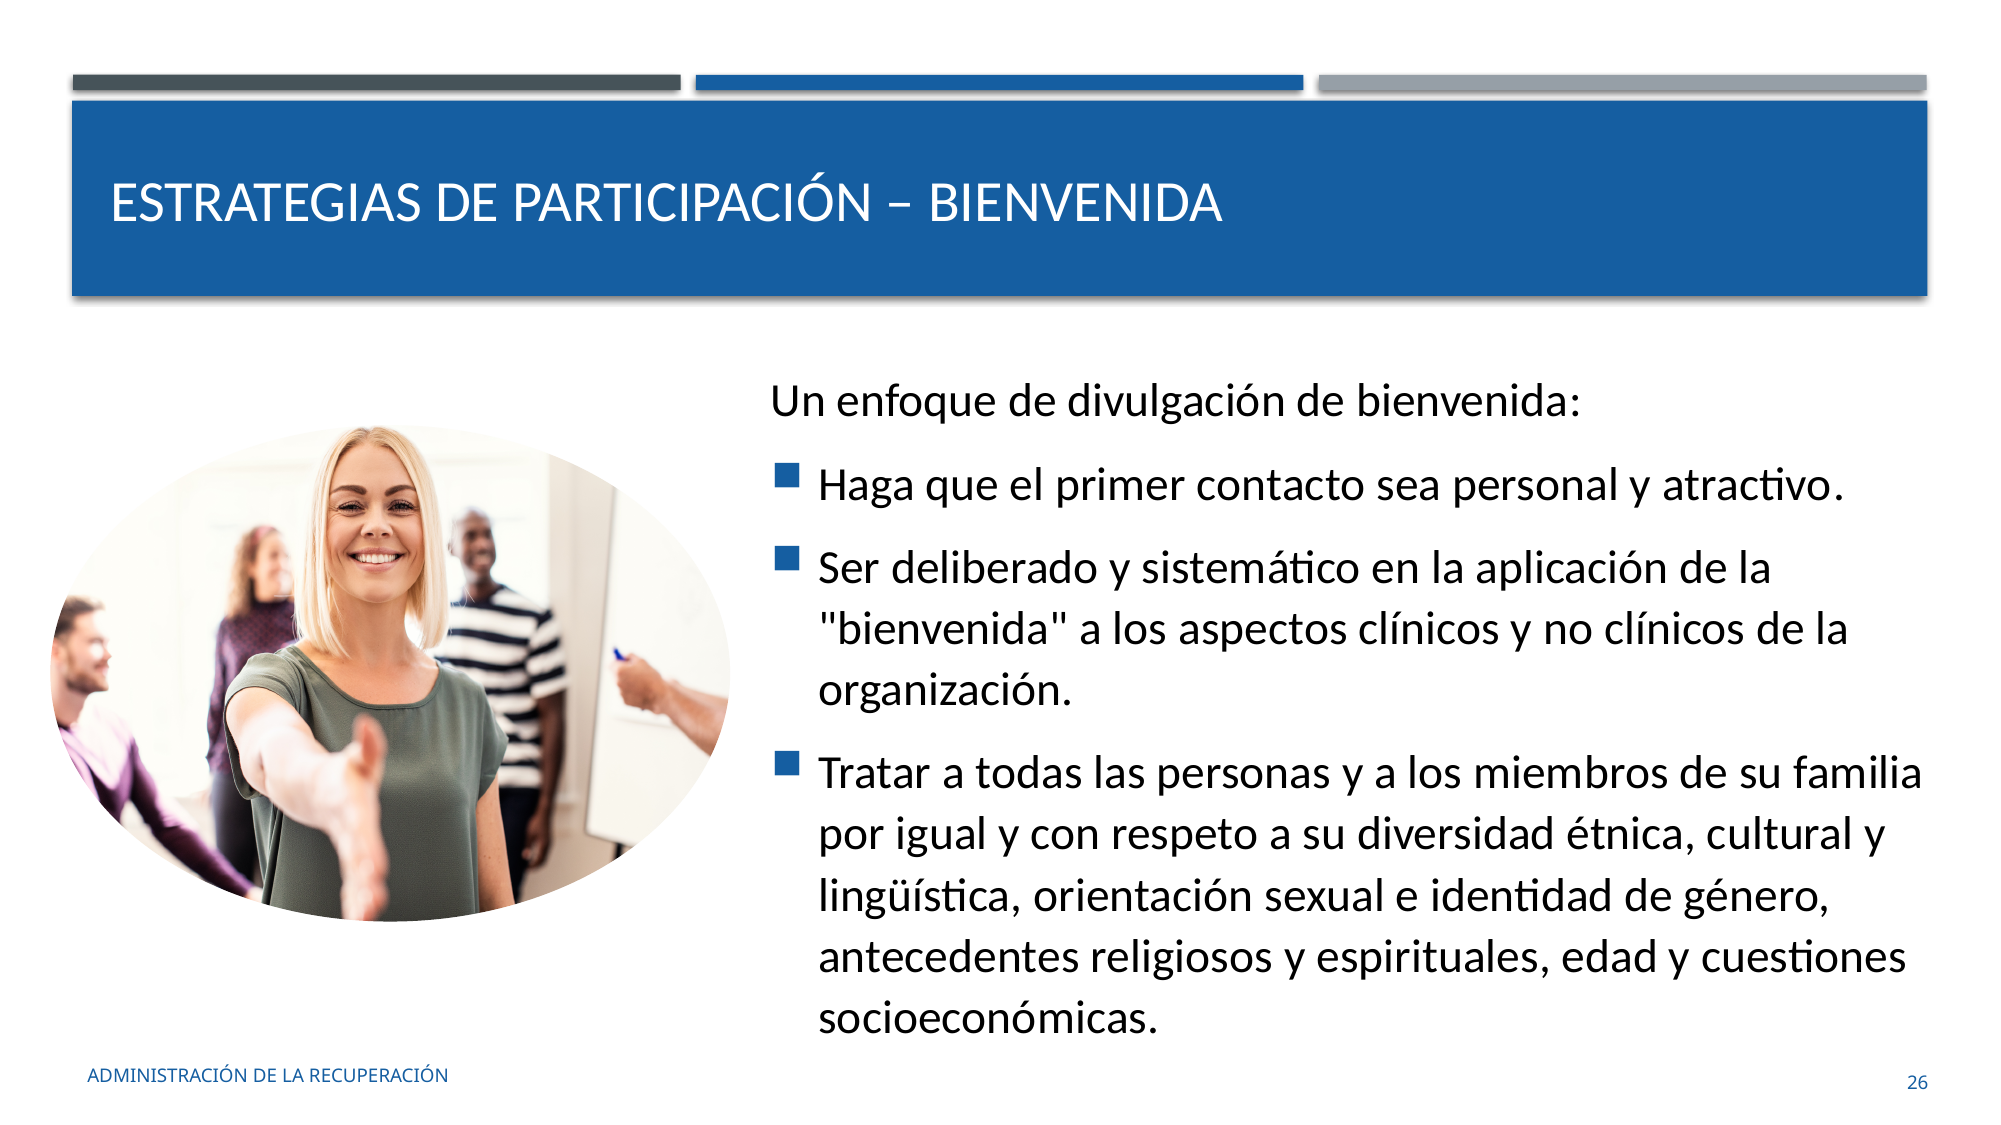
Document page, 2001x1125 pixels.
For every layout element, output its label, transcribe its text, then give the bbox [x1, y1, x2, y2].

footer administración de la recuperación [72, 1045, 1191, 1106]
slide_number 26 [1770, 1054, 1944, 1114]
text_box [48, 423, 732, 924]
list Un enfoque de divulgación de bienvenida: Haga que el primer contacto sea personal y atractivo. Ser deliberado y sistemático en la aplicación de la "bienvenida" a los aspectos clínicos y no clínicos de la organización. Tratar a todas las personas y a los miembros de su familia por igual y con respeto a su diversidad étnica, cultural y lingüística, orientación sexual e identidad de género, antecedentes religiosos y espirituales, edad y cuestiones socioeconómicas. [755, 357, 1967, 1054]
title Estrategias de participación – bienvenida [95, 115, 1905, 282]
